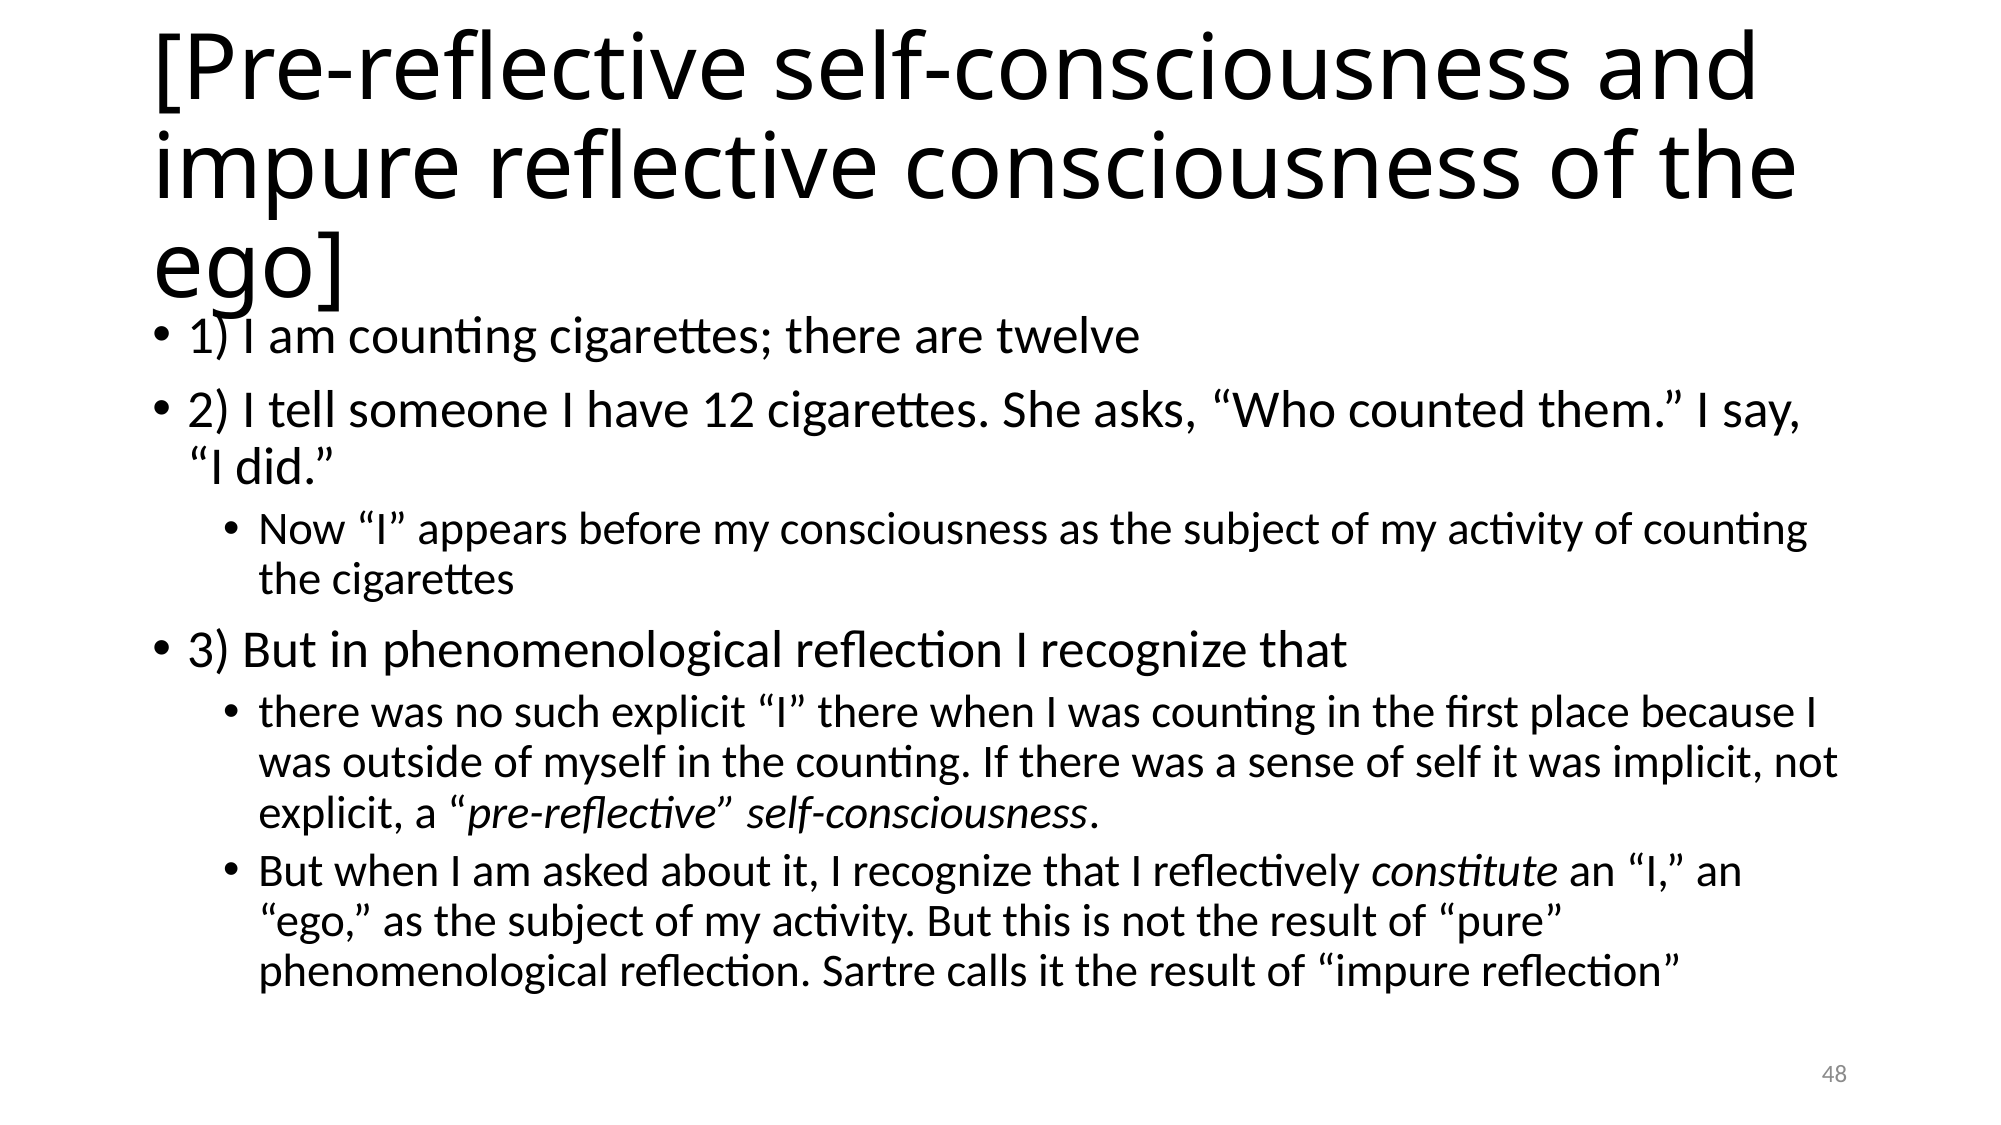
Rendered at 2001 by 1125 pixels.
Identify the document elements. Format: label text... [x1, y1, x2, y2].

slide_number 48 [1412, 1042, 1863, 1103]
title [Pre-reflective self-consciousness and impure reflective consciousness of the ego] [137, 59, 1863, 278]
list 1) I am counting cigarettes; there are twelve 2) I tell someone I have 12 cigarettes. She asks, “Who counted them.” I say, “I did.” Now “I” appears before my consciousness as the subject of my activity of counting the cigarettes 3) But in phenomenological reflection I recognize that there was no such explicit “I” there when I was counting in the first place because I was outside of myself in the counting. If there was a sense of self it was implicit, not explicit, a “pre-reflective” self-consciousness. But when I am asked about it, I recognize that I reflectively constitute an “I,” an “ego,” as the subject of my activity. But this is not the result of “pure” phenomenological reflection. Sartre calls it the result of “impure reflection” [137, 299, 1863, 1014]
